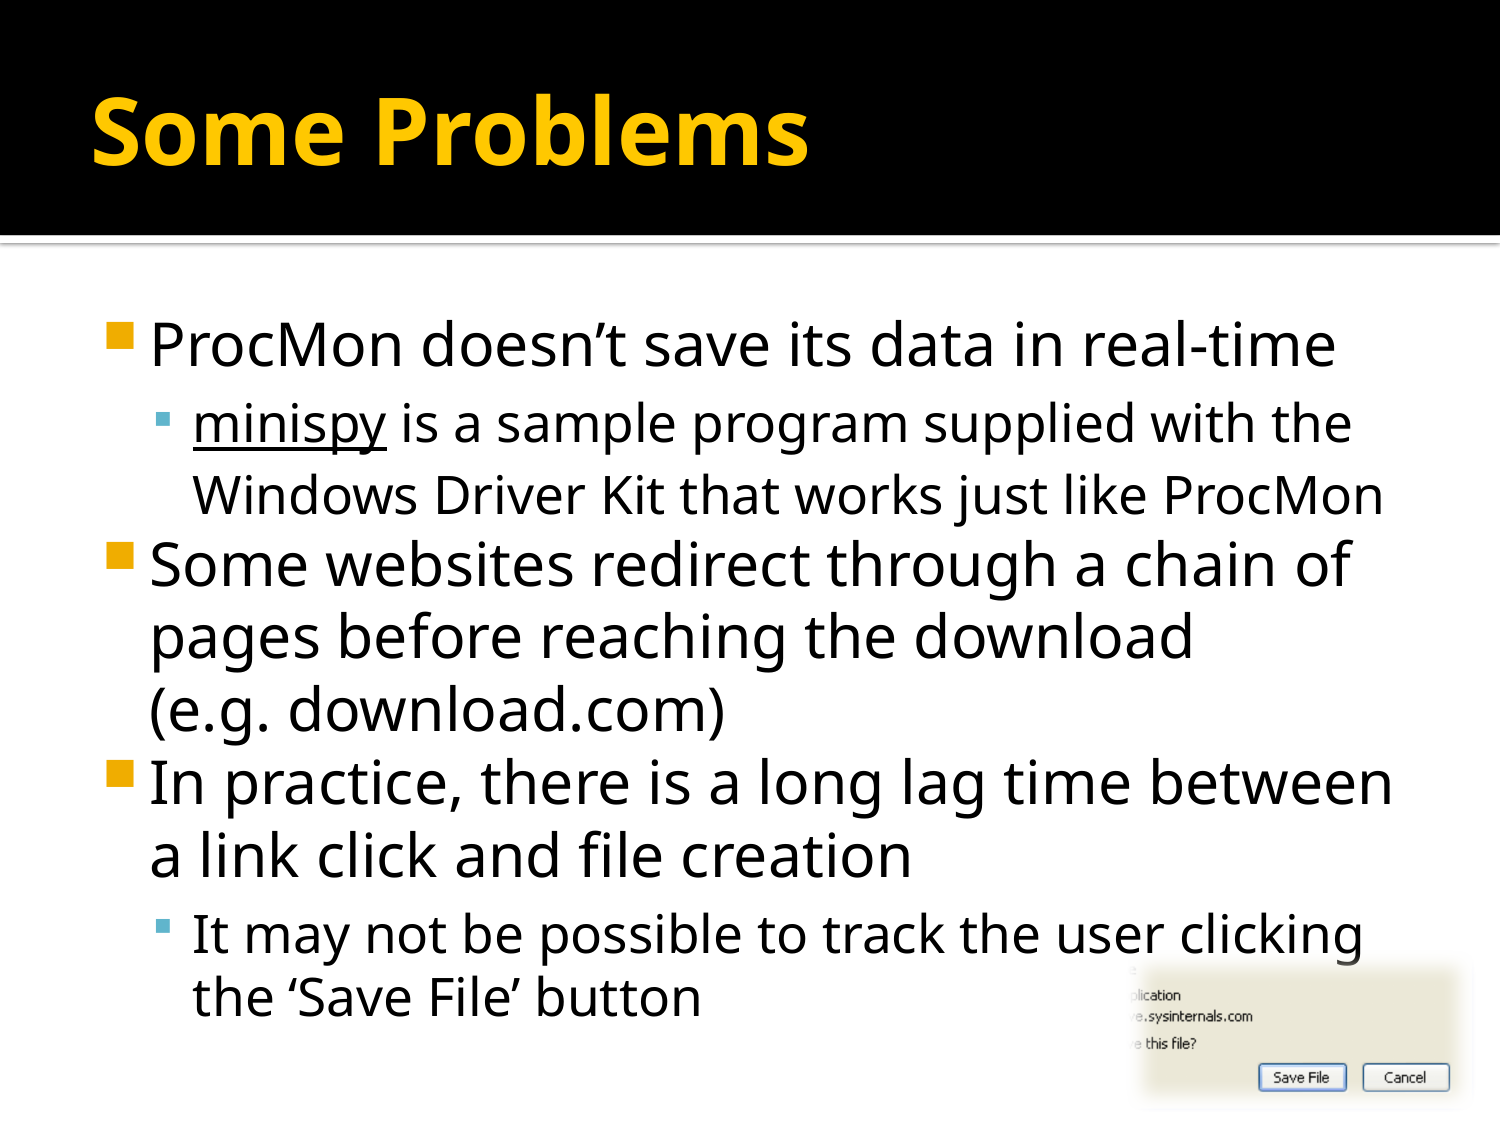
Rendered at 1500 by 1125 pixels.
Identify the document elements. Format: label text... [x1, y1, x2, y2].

title Some Problems [75, 25, 1425, 231]
picture [1125, 949, 1475, 1113]
list ProcMon doesn’t save its data in real-time minispy is a sample program supplied with the Windows Driver Kit that works just like ProcMon Some websites redirect through a chain of pages before reaching the download (e.g. download.com) In practice, there is a long lag time between a link click and file creation It may not be possible to track the user clicking the ‘Save File’ button [74, 290, 1426, 1051]
